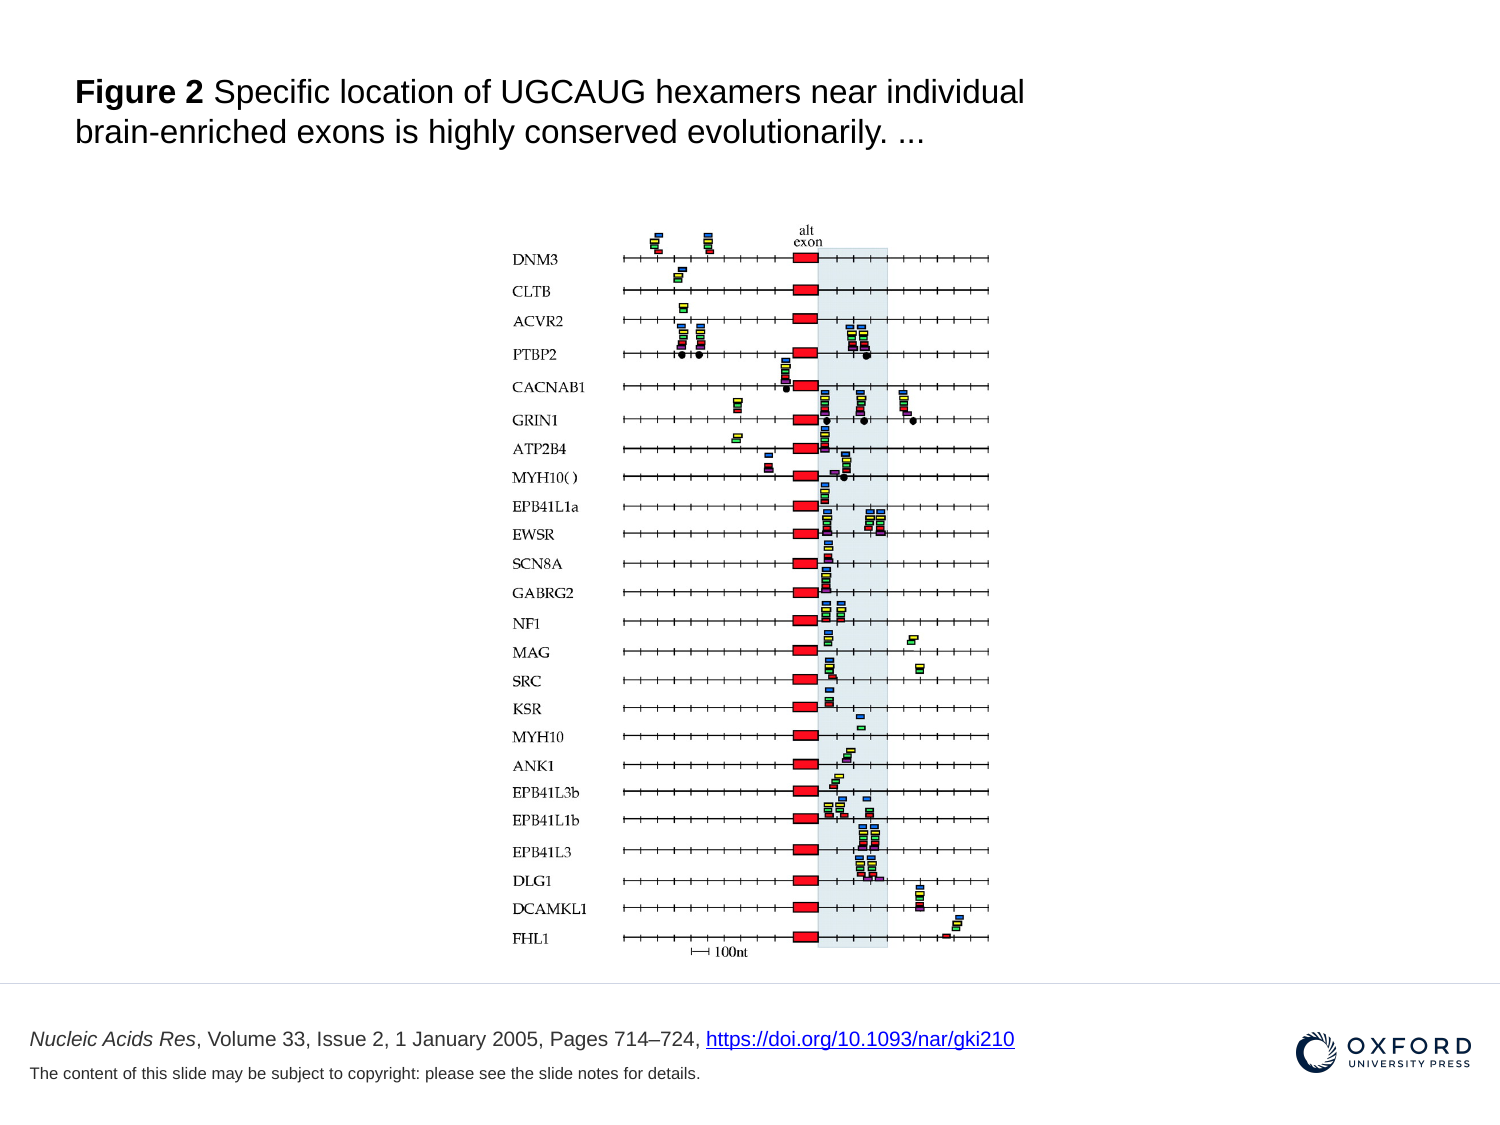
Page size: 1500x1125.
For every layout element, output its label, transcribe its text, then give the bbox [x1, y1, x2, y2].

picture [512, 224, 989, 957]
title Figure 2 Specific location of UGCAUG hexamers near individual brain-enriched exons is highly conserved evolutionarily. ... [75, 69, 1078, 171]
footer Nucleic Acids Res, Volume 33, Issue 2, 1 January 2005, Pages 714–724, https://doi.org/10.1093/nar/gki210 The content of this slide may be subject to copyright: please see the slide notes for details. [0, 983, 1260, 1125]
picture [1296, 1032, 1471, 1073]
